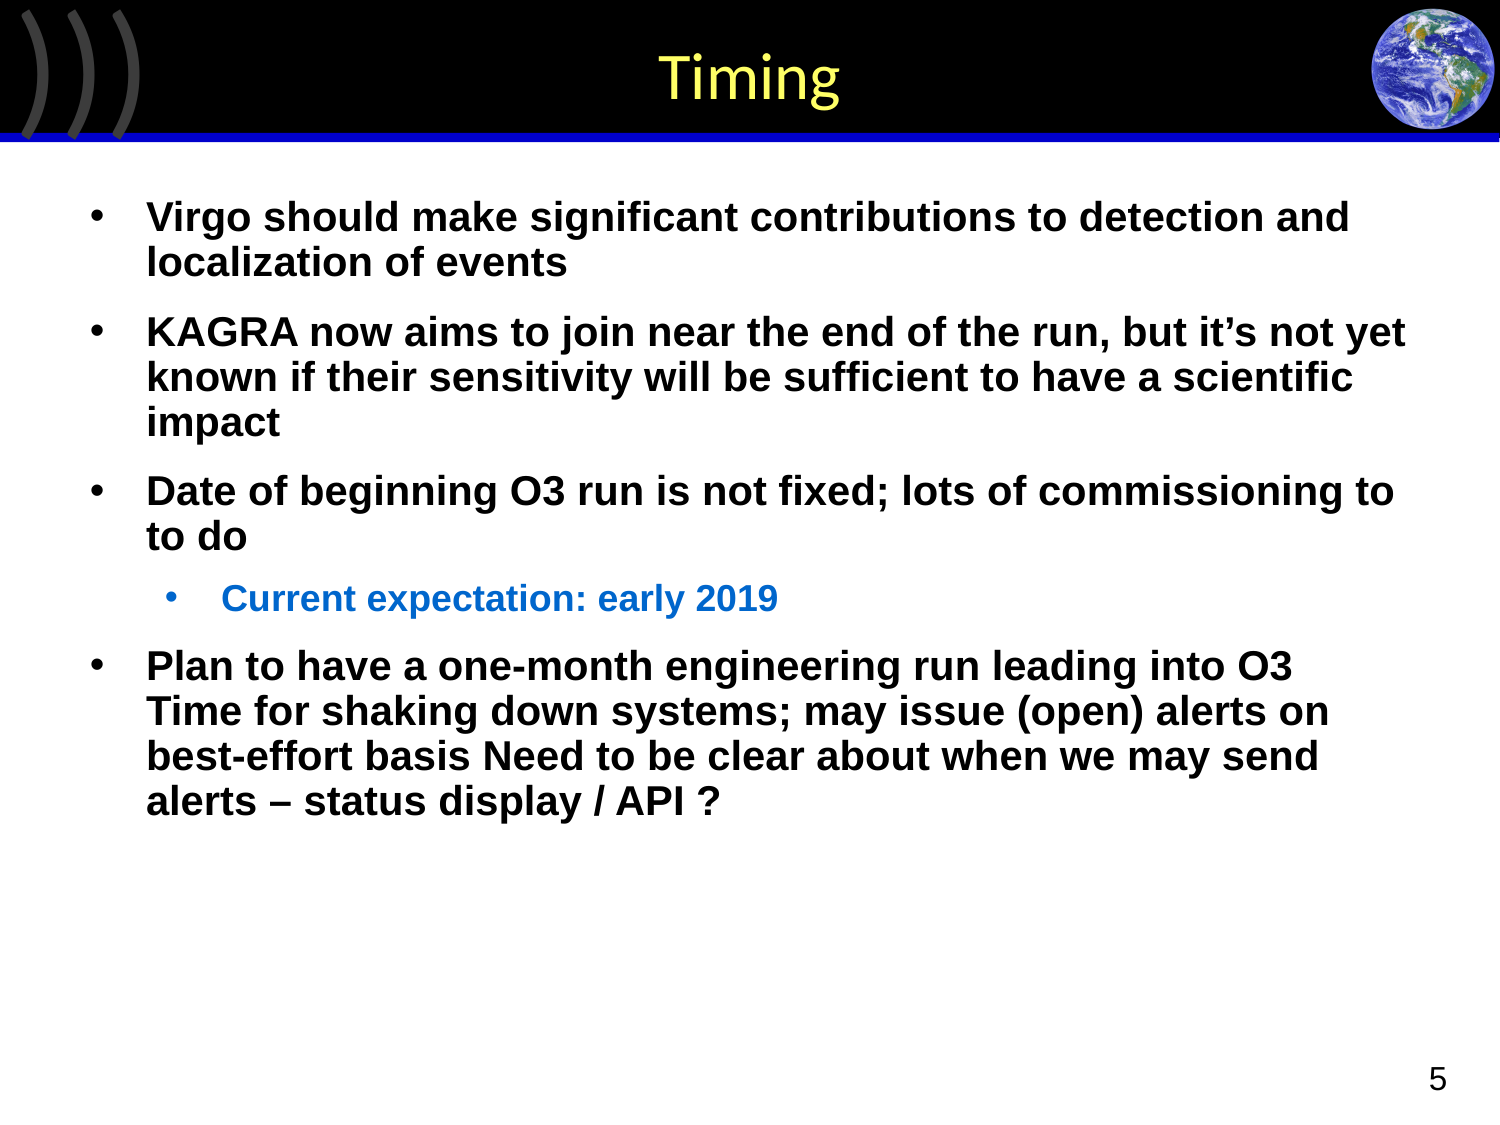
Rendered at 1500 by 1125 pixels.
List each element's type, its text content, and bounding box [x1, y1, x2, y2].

list Virgo should make significant contributions to detection and localization of events KAGRA now aims to join near the end of the run, but it’s not yet known if their sensitivity will be sufficient to have a scientific impact Date of beginning O3 run is not fixed; lots of commissioning to to do Current expectation: early 2019 Plan to have a one-month engineering run leading into O3 Time for shaking down systems; may issue (open) alerts on best-effort basis Need to be clear about when we may send alerts – status display / API ? [74, 187, 1425, 1050]
slide_number 5 [1125, 1050, 1463, 1100]
title Timing [150, 20, 1350, 138]
picture [1370, 6, 1496, 132]
